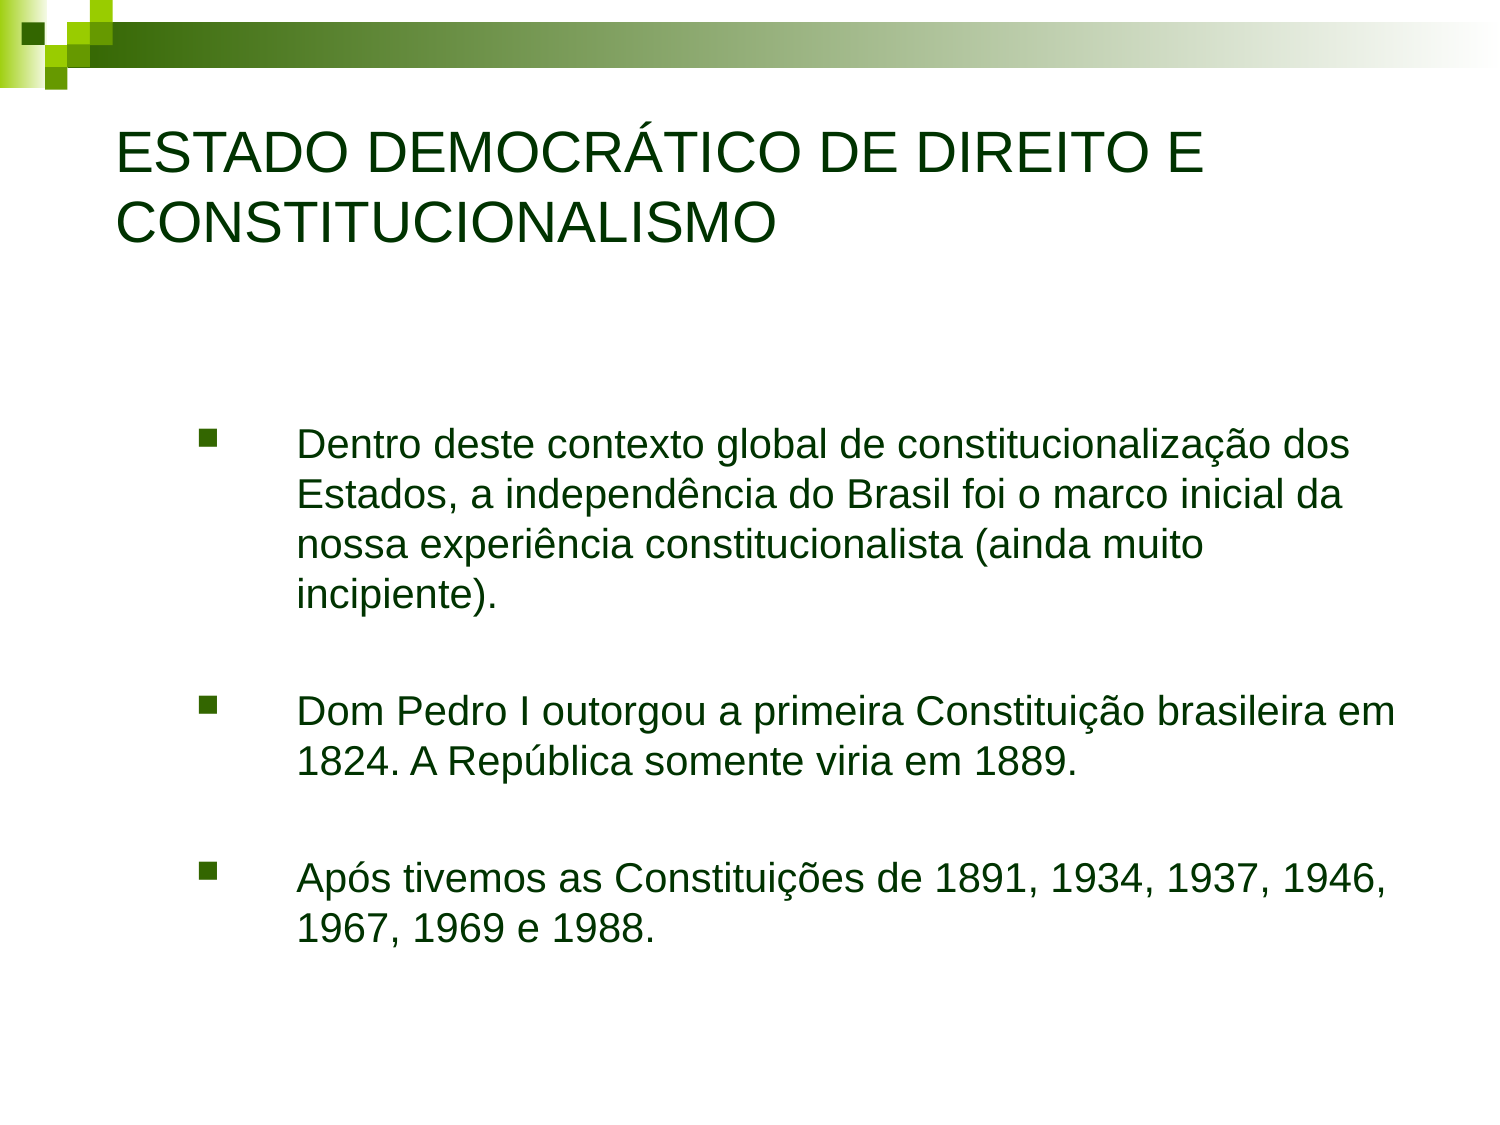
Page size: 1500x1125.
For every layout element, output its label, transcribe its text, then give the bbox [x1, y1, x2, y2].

title ESTADO DEMOCRÁTICO DE DIREITO E CONSTITUCIONALISMO [100, 54, 1424, 315]
list Dentro deste contexto global de constitucionalização dos Estados, a independência do Brasil foi o marco inicial da nossa experiência constitucionalista (ainda muito incipiente). Dom Pedro I outorgou a primeira Constituição brasileira em 1824. A República somente viria em 1889. Após tivemos as Constituições de 1891, 1934, 1937, 1946, 1967, 1969 e 1988. [137, 387, 1412, 999]
